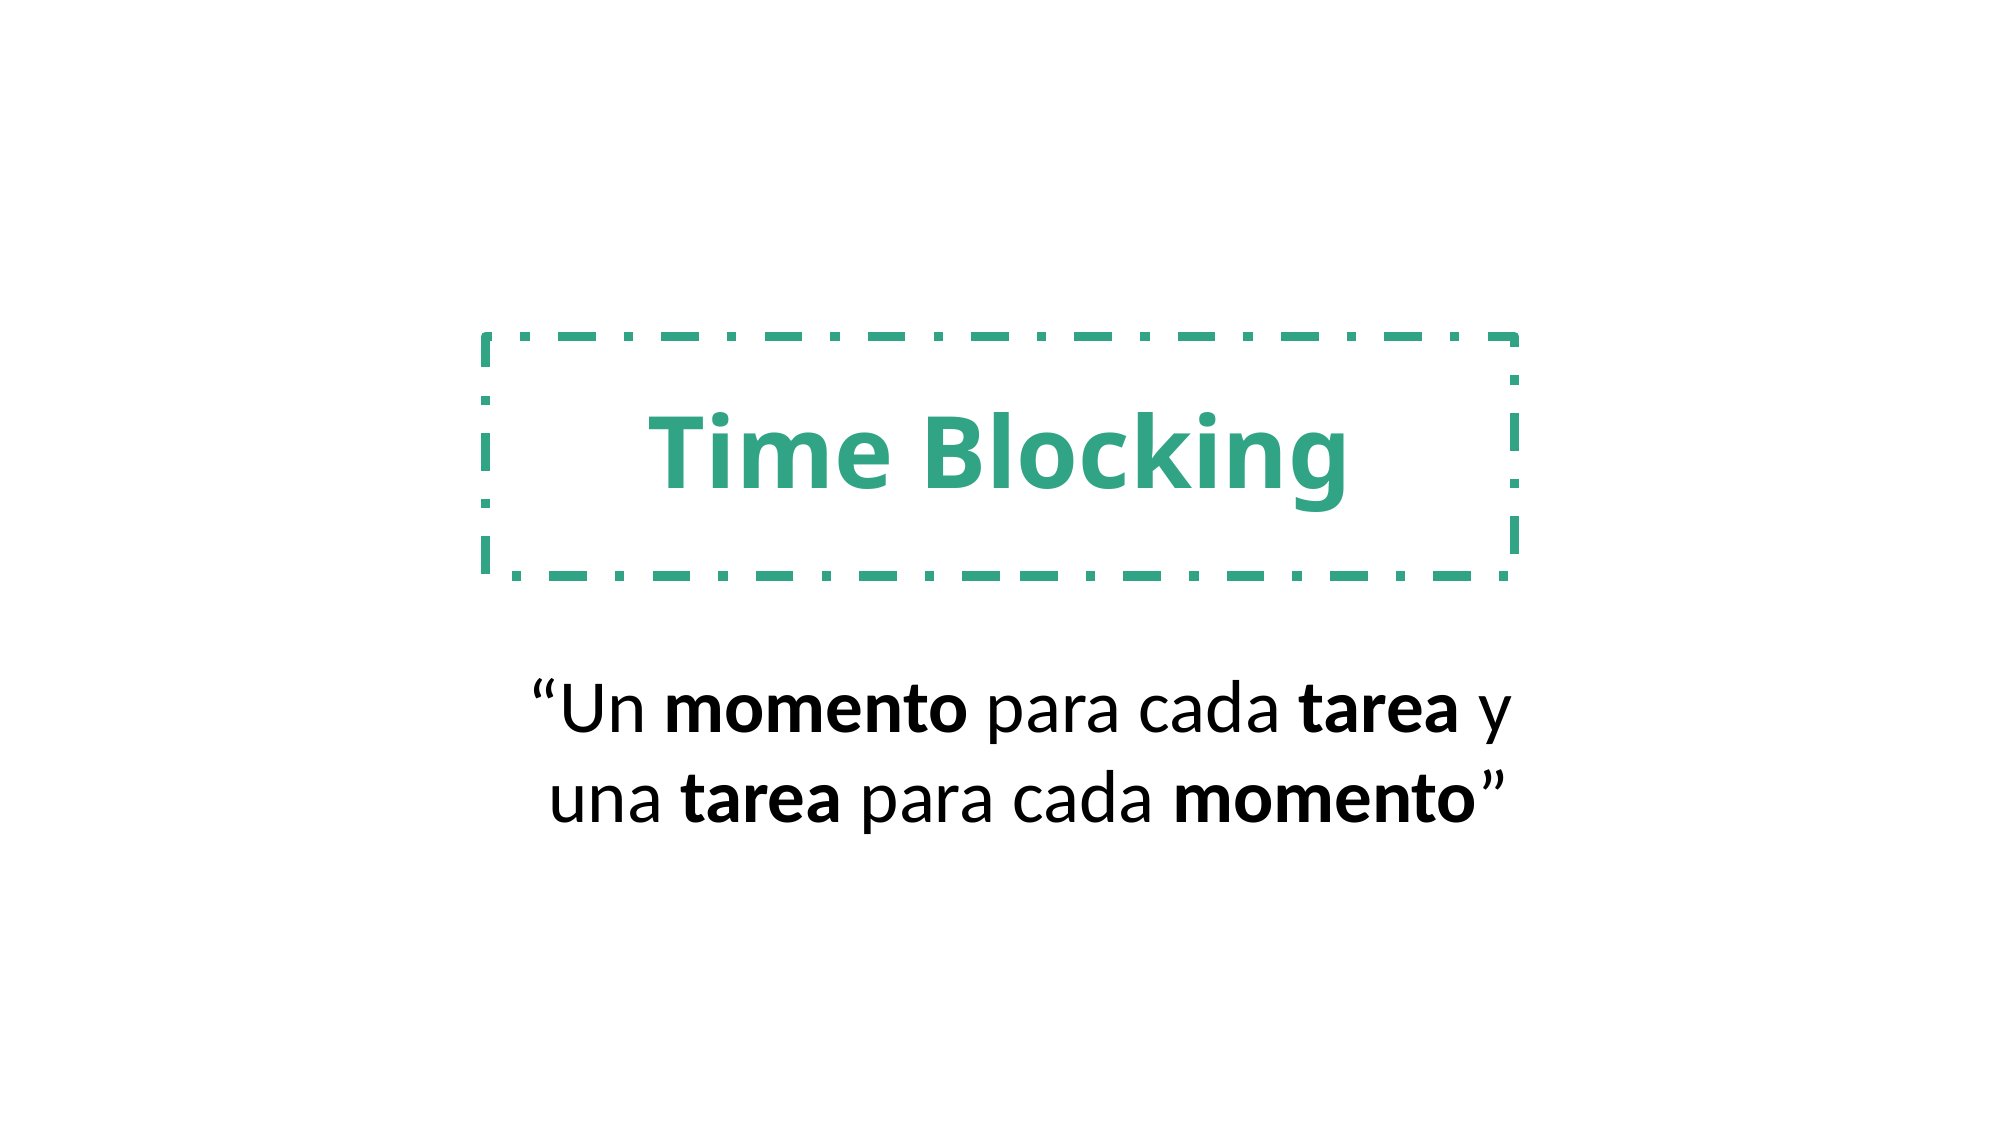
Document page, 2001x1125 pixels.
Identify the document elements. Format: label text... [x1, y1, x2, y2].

title Time Blocking [485, 336, 1515, 577]
text_box “Un momento para cada tarea y una tarea para cada momento” [369, 650, 1688, 845]
